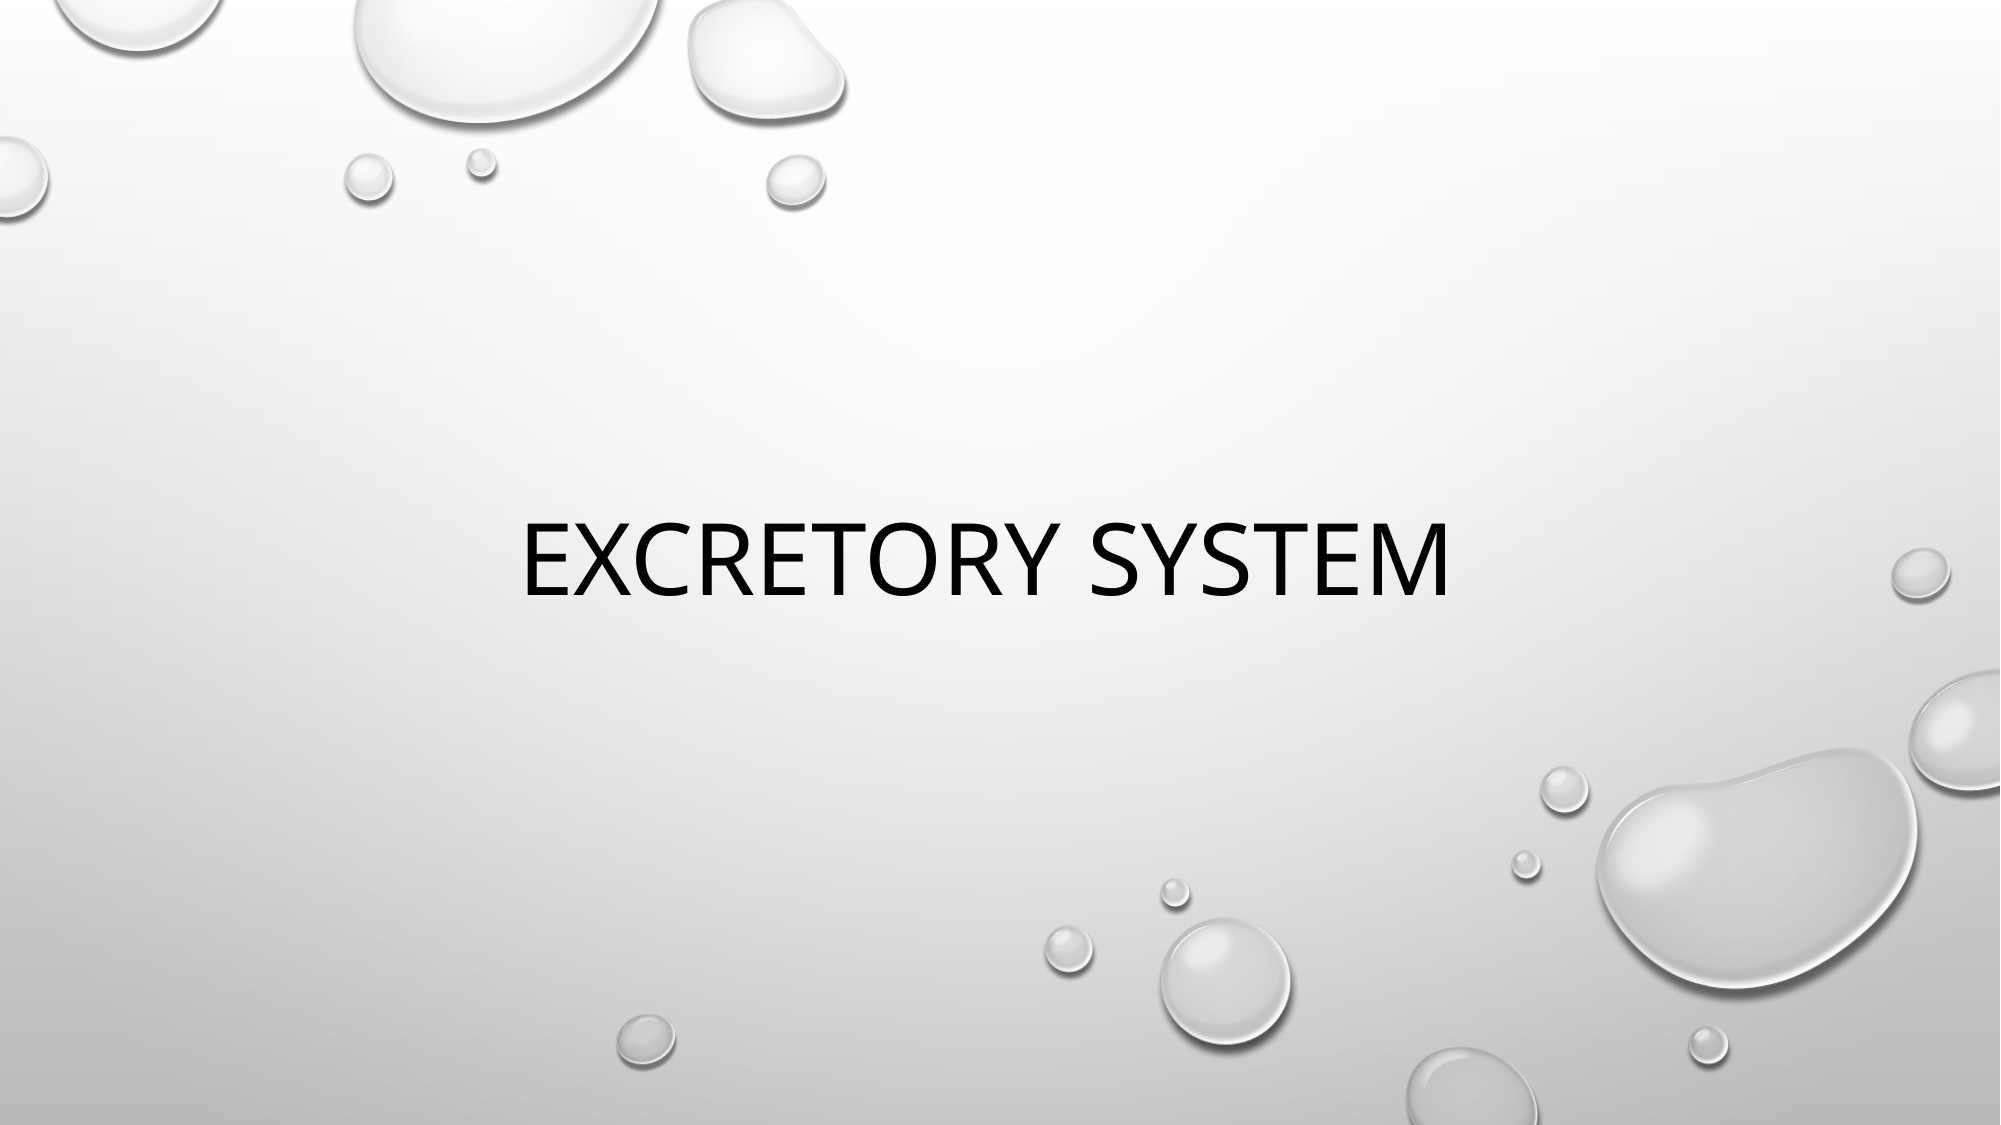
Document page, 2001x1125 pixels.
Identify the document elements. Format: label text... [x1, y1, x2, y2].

title EXCRETORY SYSTEM [287, 213, 1713, 625]
picture [0, 0, 2000, 1125]
